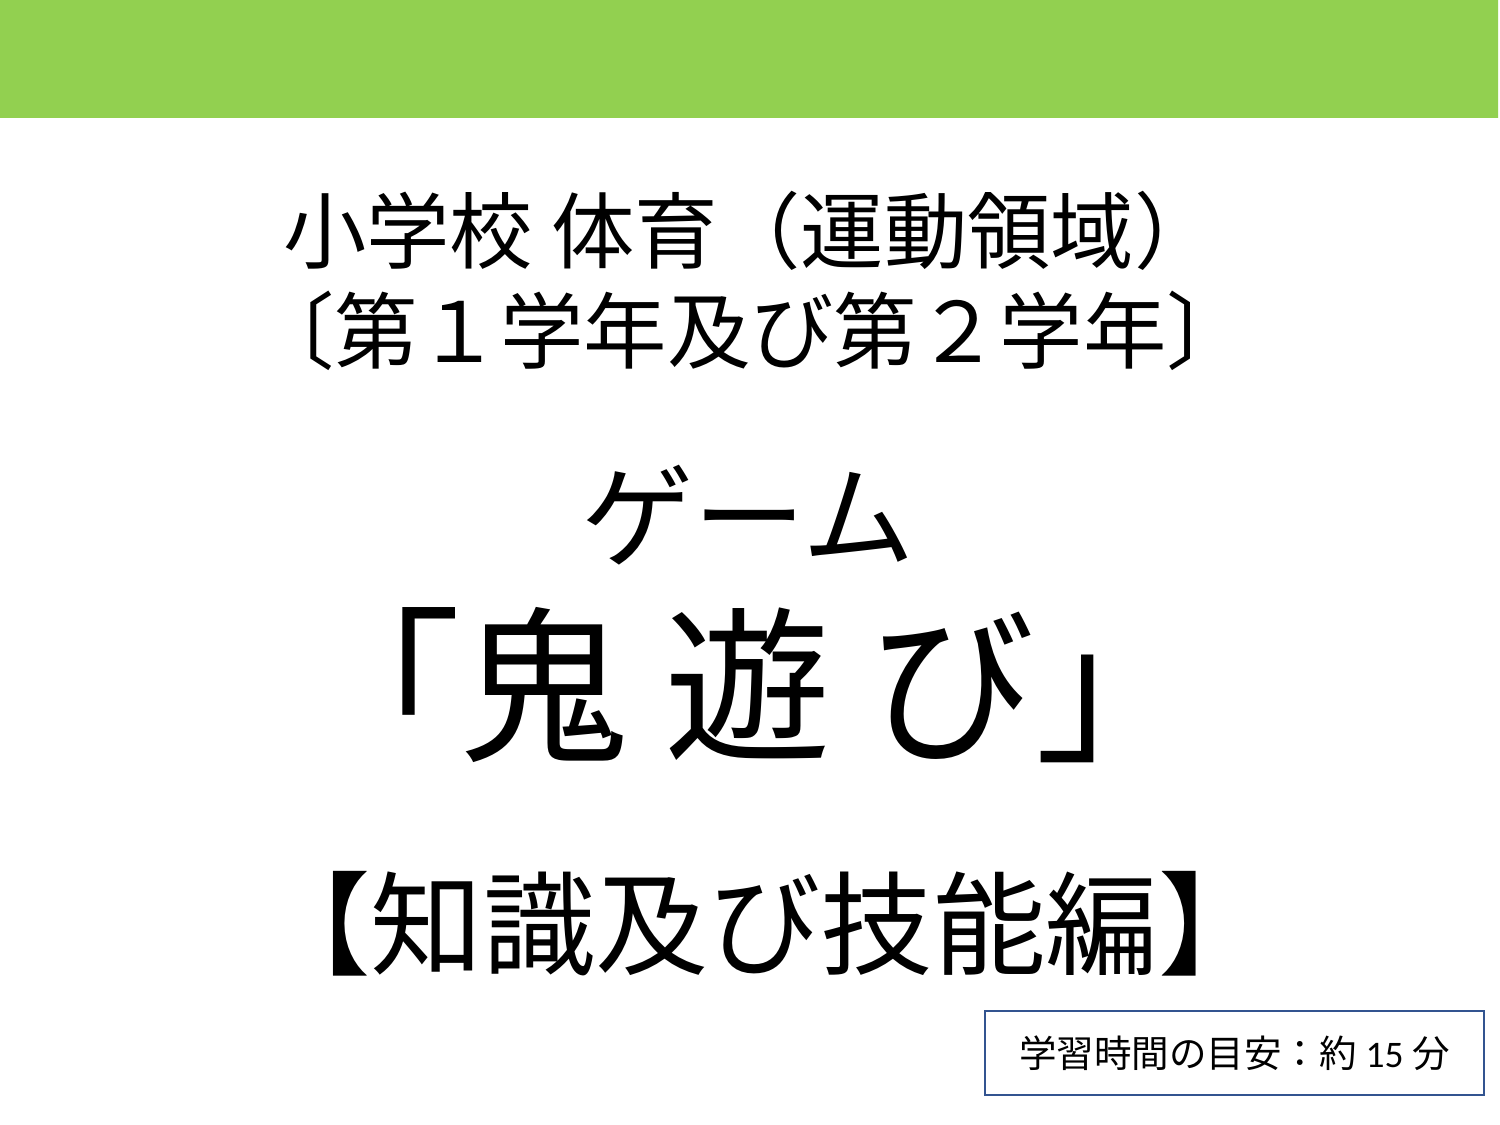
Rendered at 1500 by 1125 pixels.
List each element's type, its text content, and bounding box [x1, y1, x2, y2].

text_box 学習時間の目安：約15分 [984, 1010, 1485, 1096]
text_box ゲーム 「鬼 遊 び」 [185, 402, 1312, 758]
text_box 小学校 体育（運動領域） 〔第１学年及び第２学年〕 [221, 118, 1280, 402]
text_box 【知識及び技能編】 [185, 833, 1344, 1010]
text_box [0, 0, 1499, 118]
slide_number 1 [1059, 1096, 1397, 1103]
